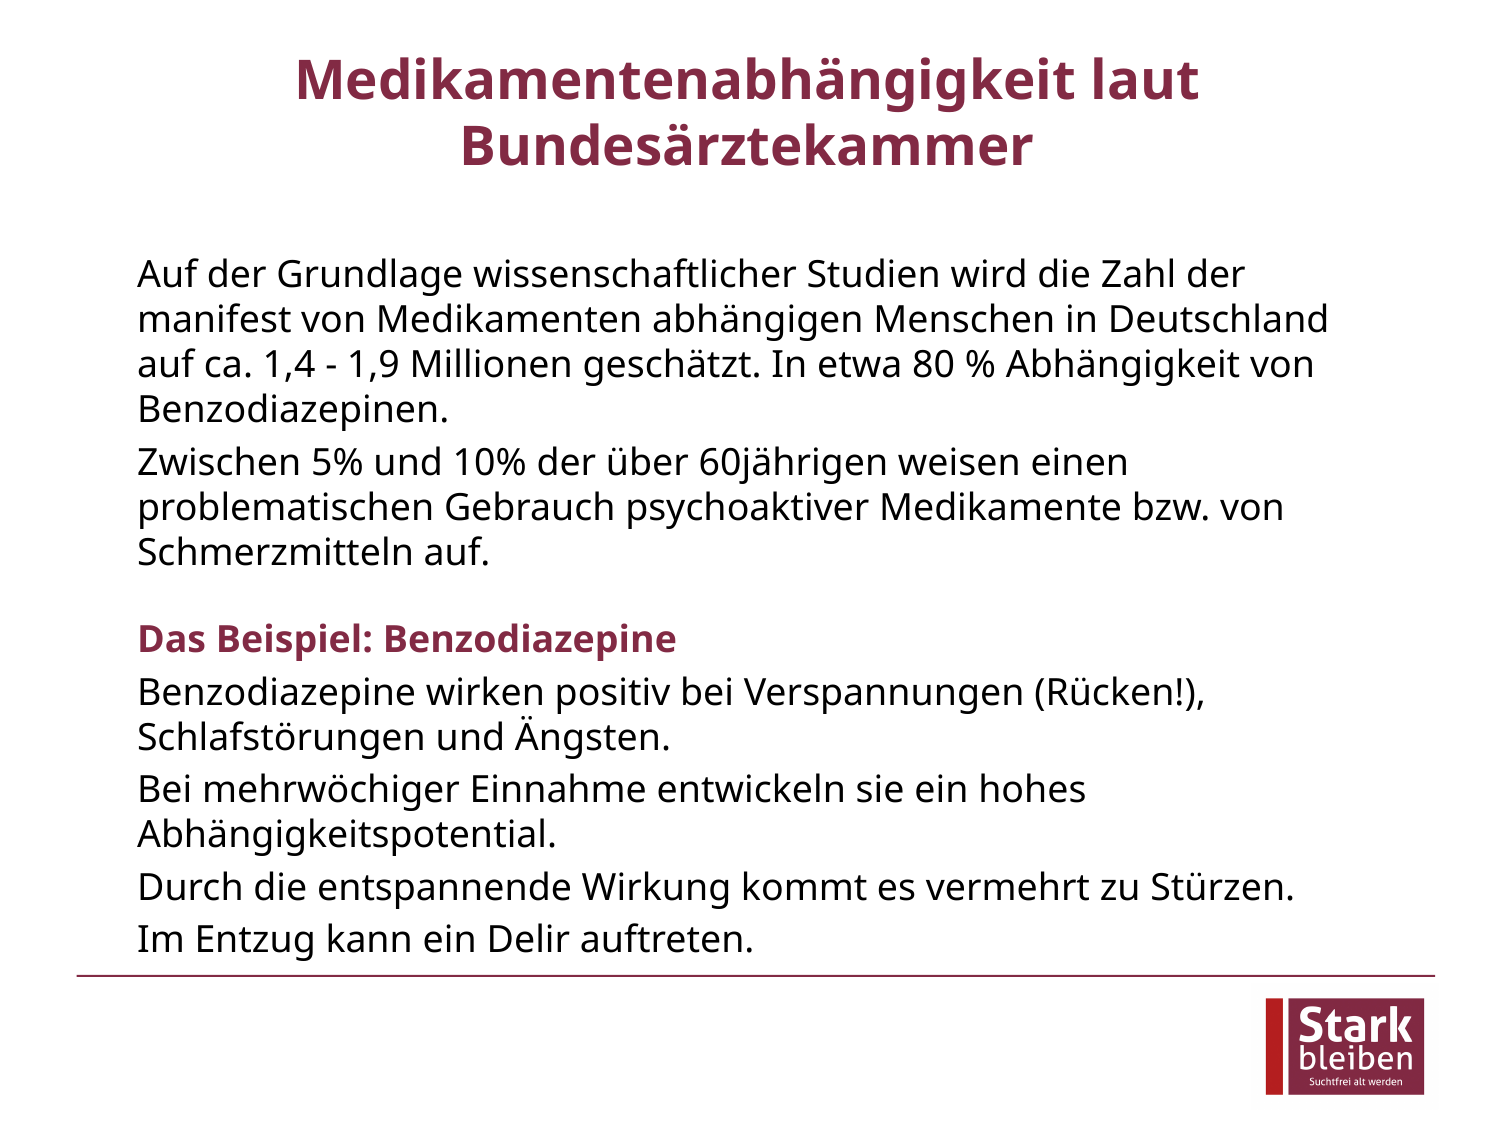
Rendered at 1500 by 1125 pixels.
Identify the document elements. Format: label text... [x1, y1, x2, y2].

list Auf der Grundlage wissenschaftlicher Studien wird die Zahl der manifest von Medikamenten abhängigen Menschen in Deutschland auf ca. 1,4 ‑ 1,9 Millionen geschätzt. In etwa 80 % Abhängigkeit von Benzodiazepinen. Zwischen 5% und 10% der über 60jährigen weisen einen problematischen Gebrauch psychoaktiver Medikamente bzw. von Schmerzmitteln auf. Das Beispiel: Benzodiazepine Benzodiazepine wirken positiv bei Verspannungen (Rücken!), Schlafstörungen und Ängsten. Bei mehrwöchiger Einnahme entwickeln sie ein hohes Abhängigkeitspotential. Durch die entspannende Wirkung kommt es vermehrt zu Stürzen. Im Entzug kann ein Delir auftreten. [122, 242, 1373, 964]
title Medikamentenabhängigkeit laut Bundesärztekammer [100, 37, 1395, 185]
picture [1251, 983, 1439, 1110]
